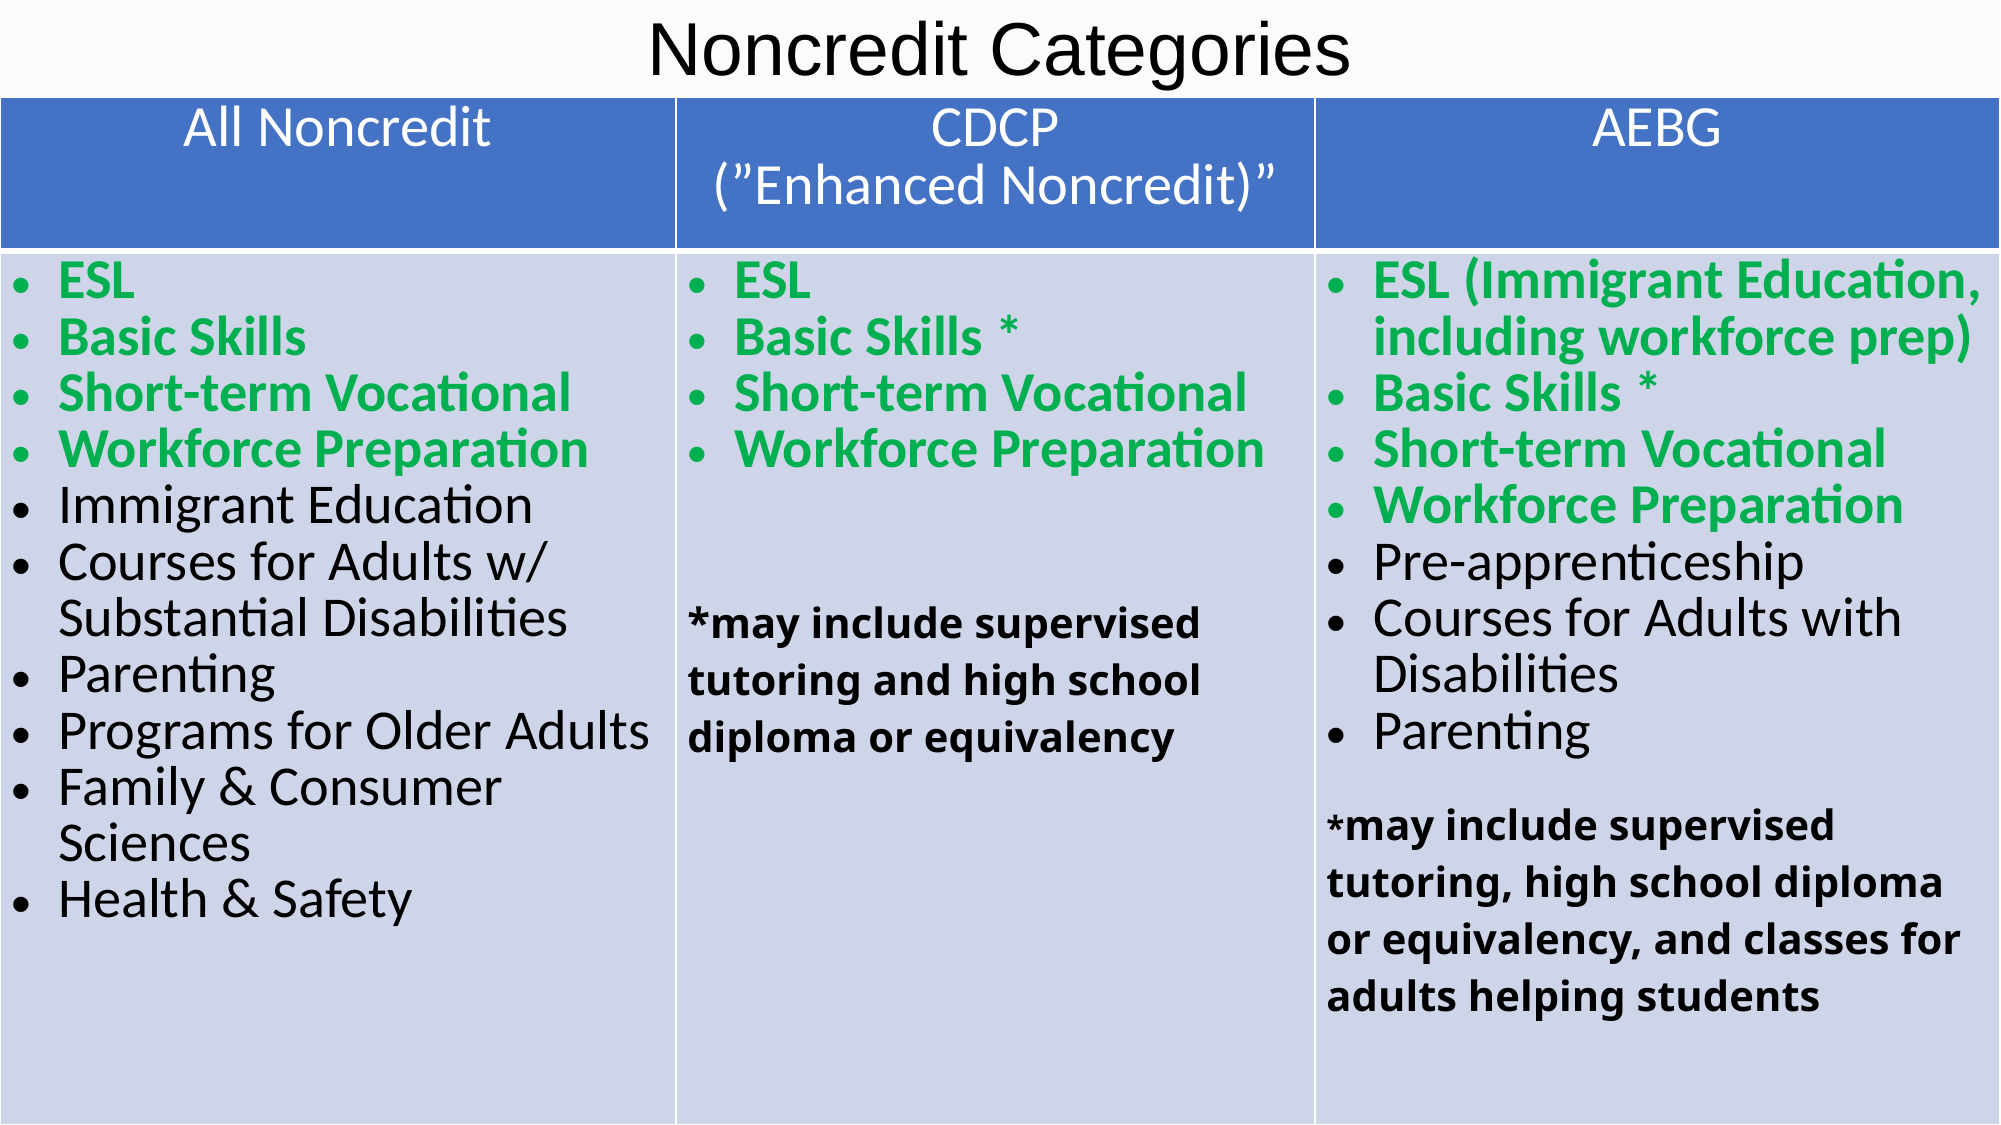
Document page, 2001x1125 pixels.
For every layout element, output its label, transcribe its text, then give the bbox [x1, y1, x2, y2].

table_header AEBG [1316, 98, 1999, 248]
table_header CDCP (”Enhanced Noncredit)” [677, 98, 1314, 248]
table_cell ESL (Immigrant Education, including workforce prep) Basic Skills * Short-term Vocational Workforce Preparation Pre-apprenticeship Courses for Adults with Disabilities Parenting *may include supervised tutoring, high school diploma or equivalency, and classes for adults helping students [1316, 254, 1999, 1124]
table_cell ESL Basic Skills Short-term Vocational Workforce Preparation Immigrant Education Courses for Adults w/ Substantial Disabilities Parenting Programs for Older Adults Family & Consumer Sciences Health & Safety [1, 254, 675, 1124]
table_cell ESL Basic Skills * Short-term Vocational Workforce Preparation *may include supervised tutoring and high school diploma or equivalency [677, 254, 1314, 1124]
title Noncredit Categories [0, 0, 2000, 96]
table_header All Noncredit [1, 98, 675, 248]
